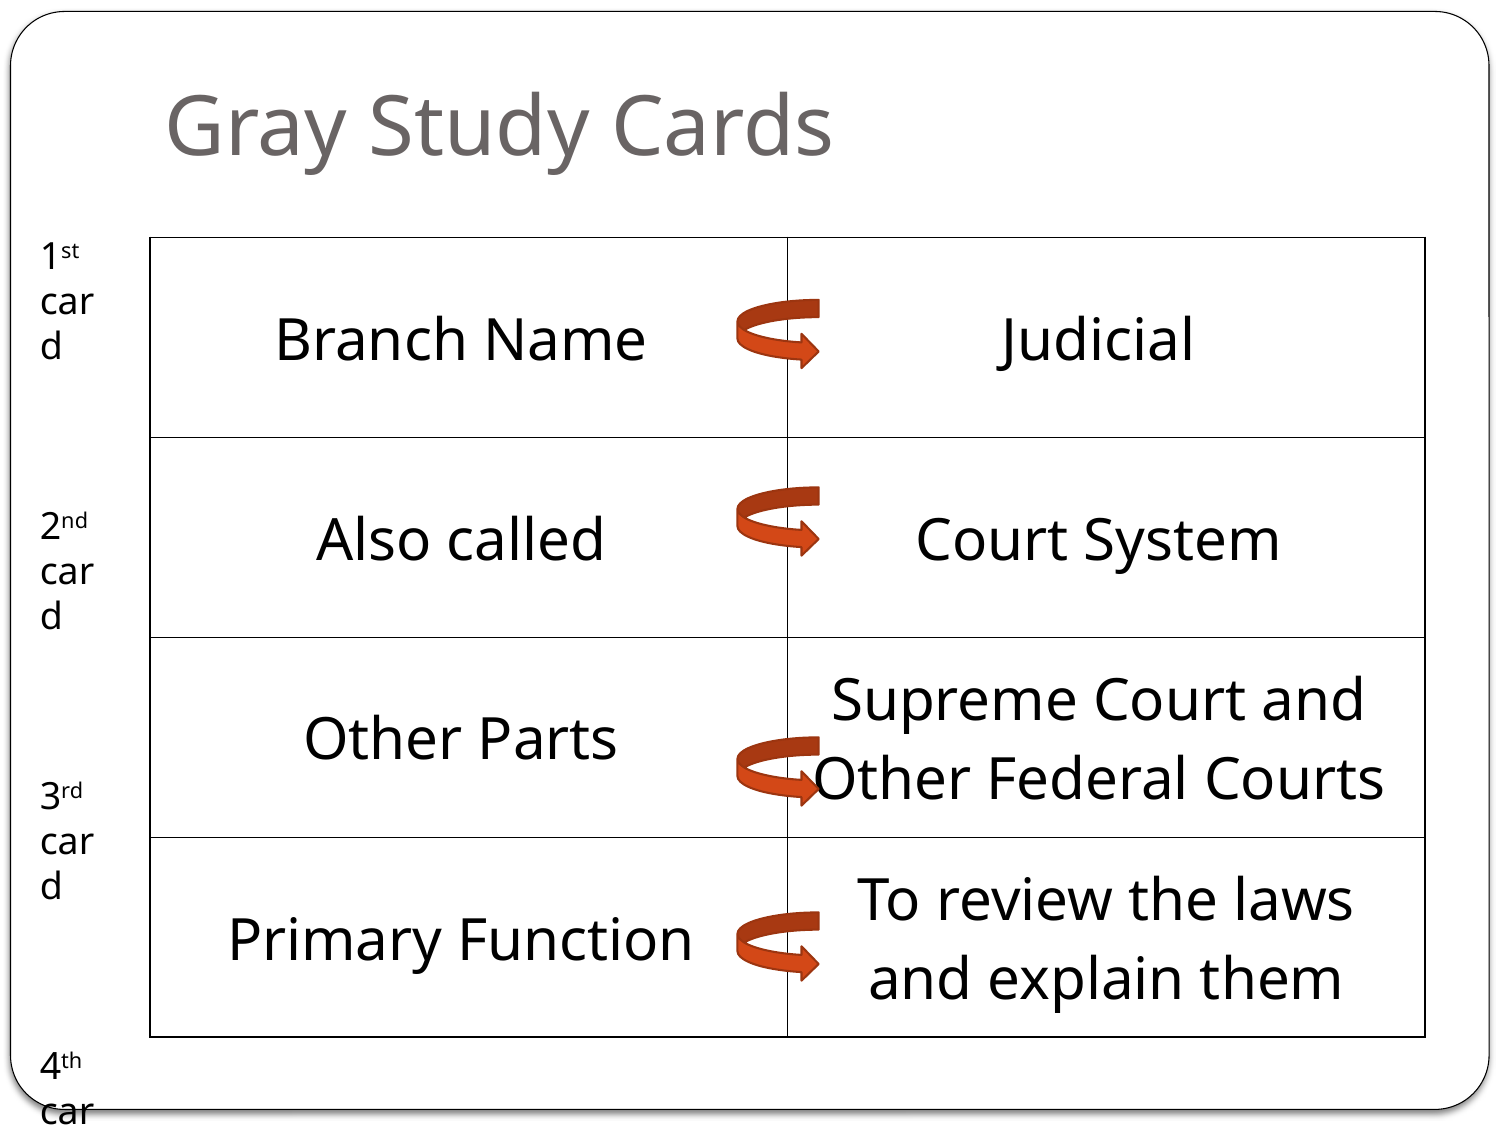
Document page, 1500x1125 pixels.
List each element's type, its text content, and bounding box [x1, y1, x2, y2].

text_box [736, 911, 820, 982]
text_box 1st card 2nd card 3rd card 4th card [24, 224, 125, 1125]
text_box [736, 486, 820, 557]
table_cell Supreme Court and Other Federal Courts [788, 638, 1424, 837]
text_box [736, 298, 820, 370]
table_cell Other Parts [151, 638, 787, 837]
title Gray Study Cards [150, 45, 1425, 188]
table_cell Primary Function [151, 838, 787, 1036]
text_box [736, 736, 820, 807]
table_header Branch Name [151, 238, 787, 437]
table_cell Court System [788, 438, 1424, 637]
table_header Judicial [788, 238, 1424, 437]
table_cell Also called [151, 438, 787, 637]
table_cell To review the laws and explain them [788, 838, 1424, 1036]
